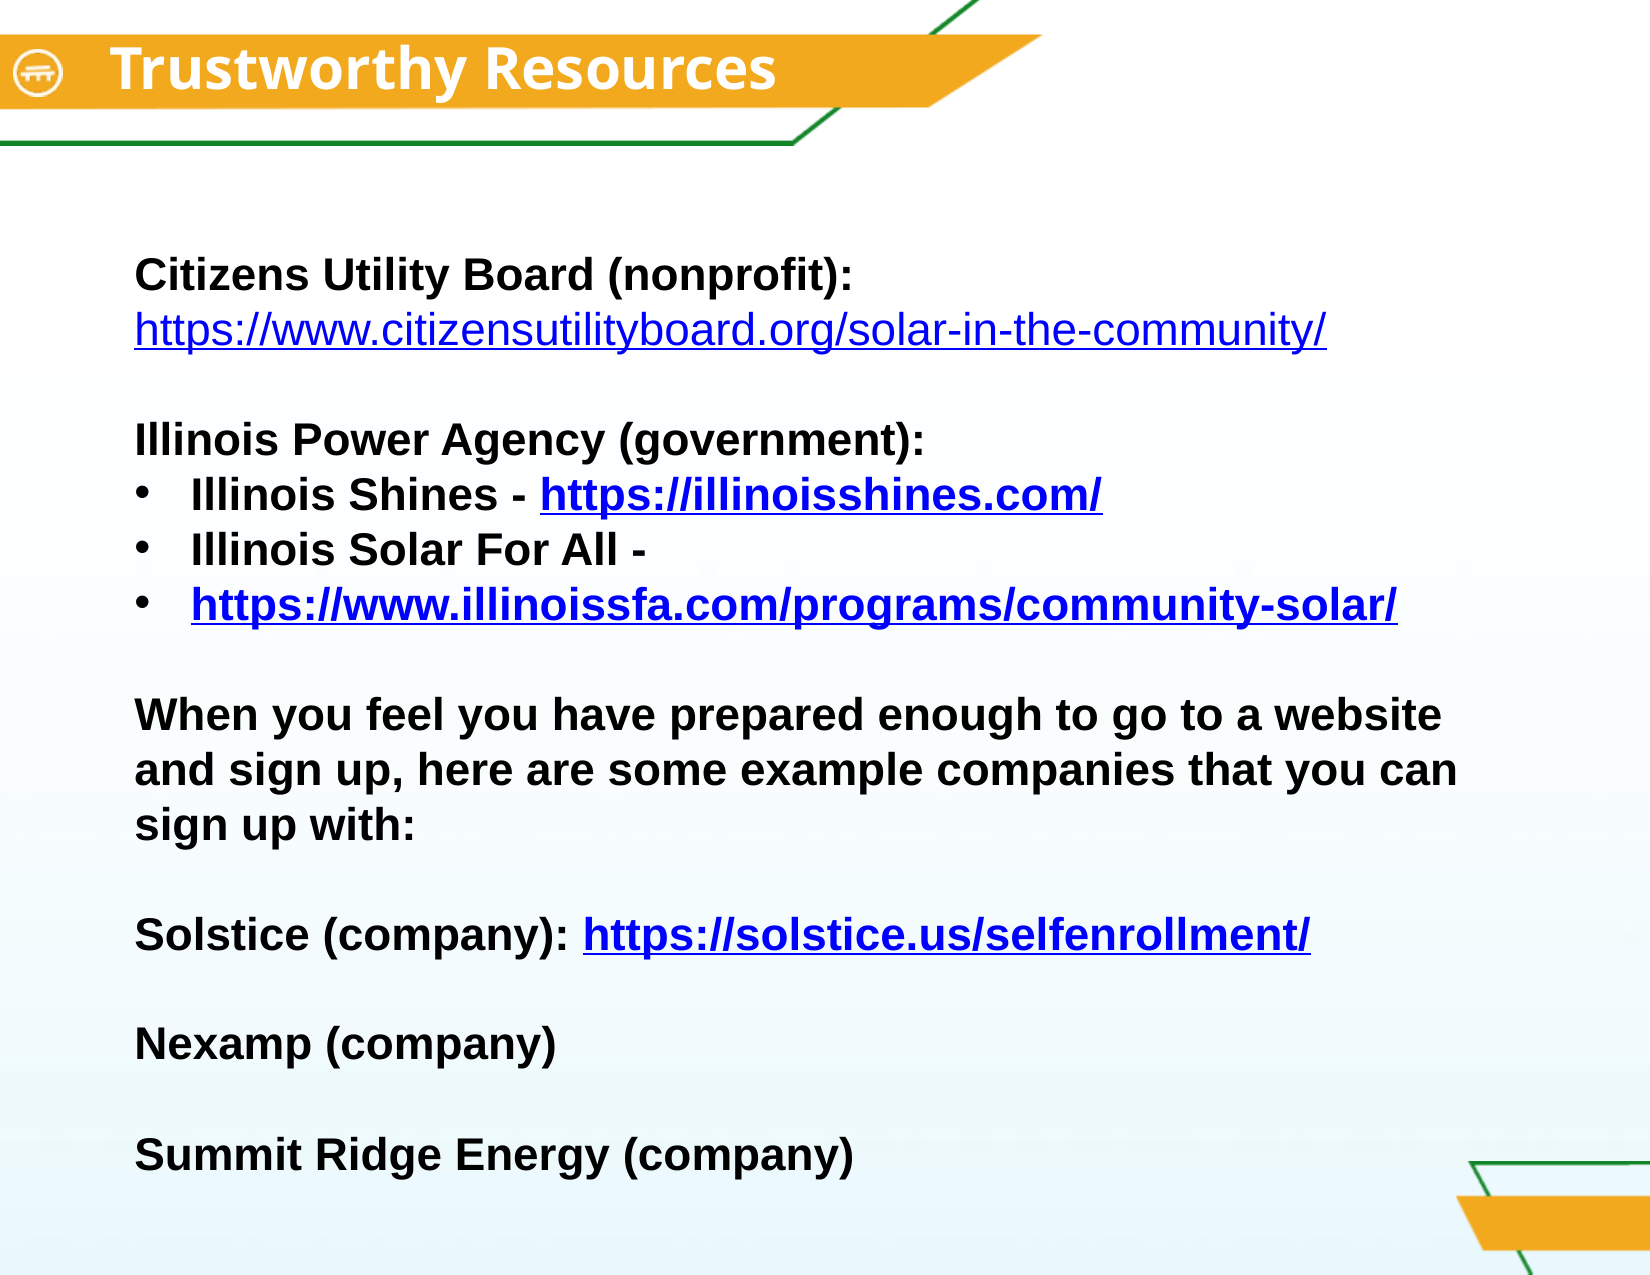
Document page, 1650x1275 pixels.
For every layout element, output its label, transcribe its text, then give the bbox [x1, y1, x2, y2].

title Trustworthy Resources [81, 0, 1168, 146]
text_box Citizens Utility Board (nonprofit): https://www.citizensutilityboard.org/solar-in-the-community/ Illinois Power Agency (government): Illinois Shines - https://illinoisshines.com/ Illinois Solar For All - https://www.illinoissfa.com/programs/community-solar/ When you feel you have prepared enough to go to a website and sign up, here are some example companies that you can sign up with: Solstice (company): https://solstice.us/selfenrollment/ Nexamp (company) Summit Ridge Energy (company) [119, 237, 1527, 1187]
picture [0, 0, 1650, 1275]
